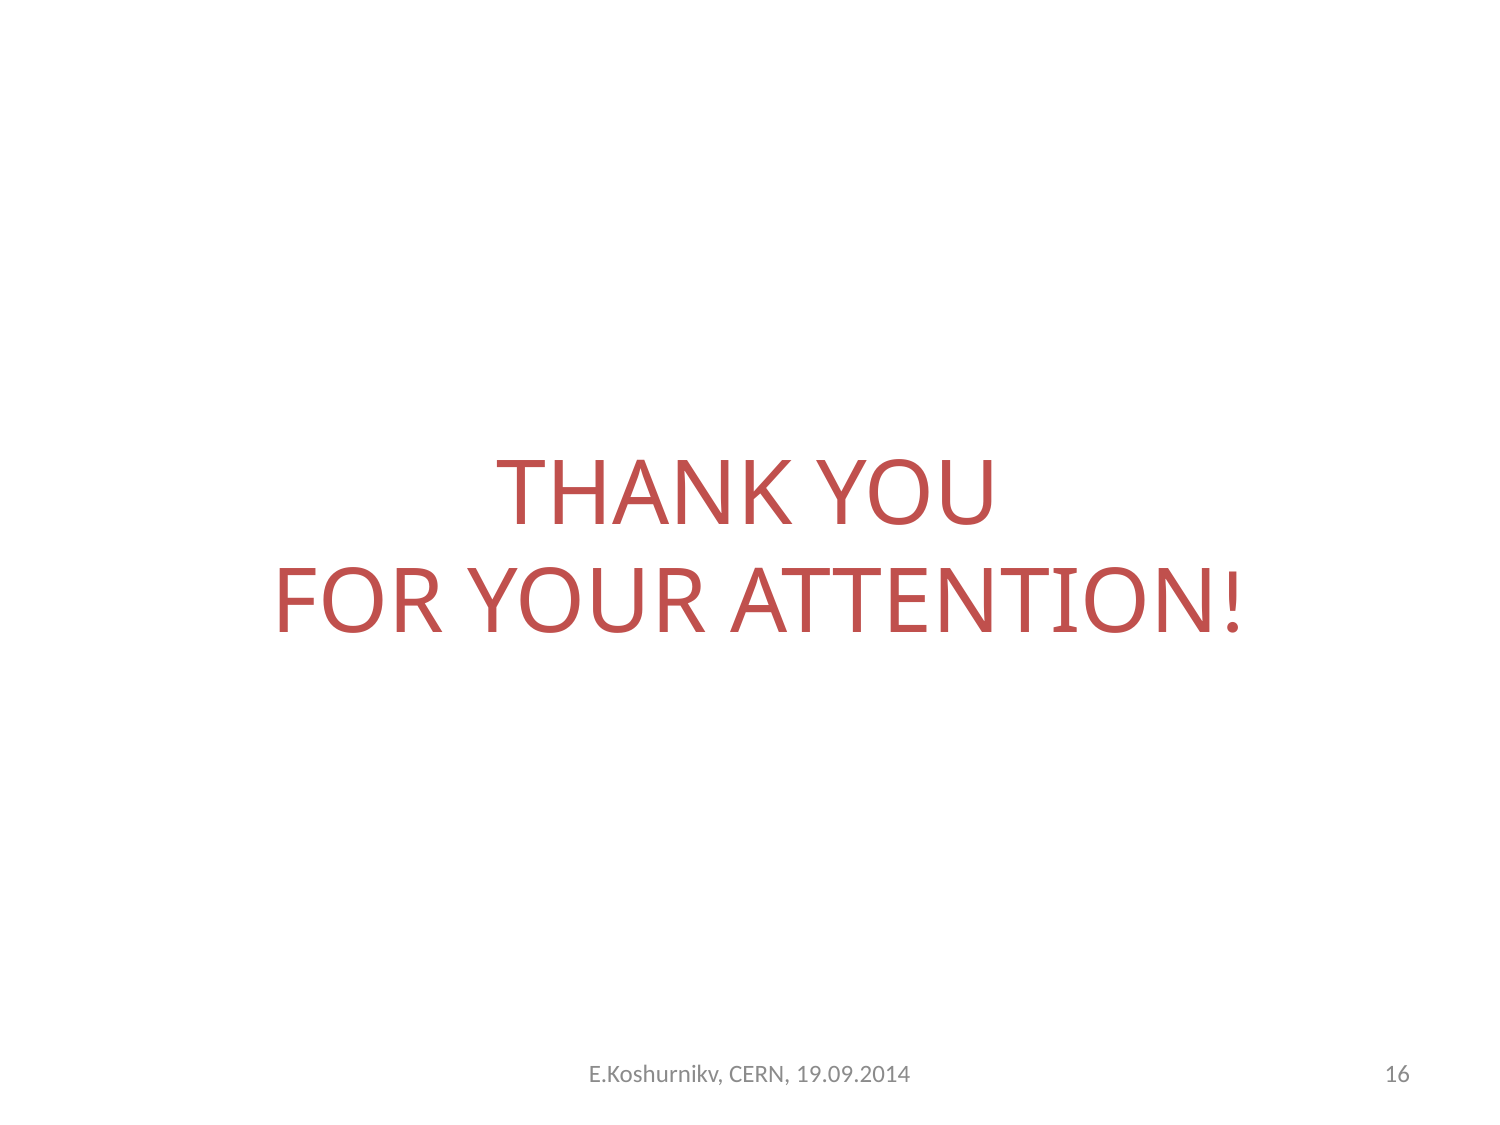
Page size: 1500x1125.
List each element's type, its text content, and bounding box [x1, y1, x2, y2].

footer E.Koshurnikv, CERN, 19.09.2014 [512, 1042, 988, 1103]
title THANK YOU FOR YOUR ATTENTION! [84, 356, 1435, 729]
slide_number 16 [1074, 1042, 1425, 1103]
